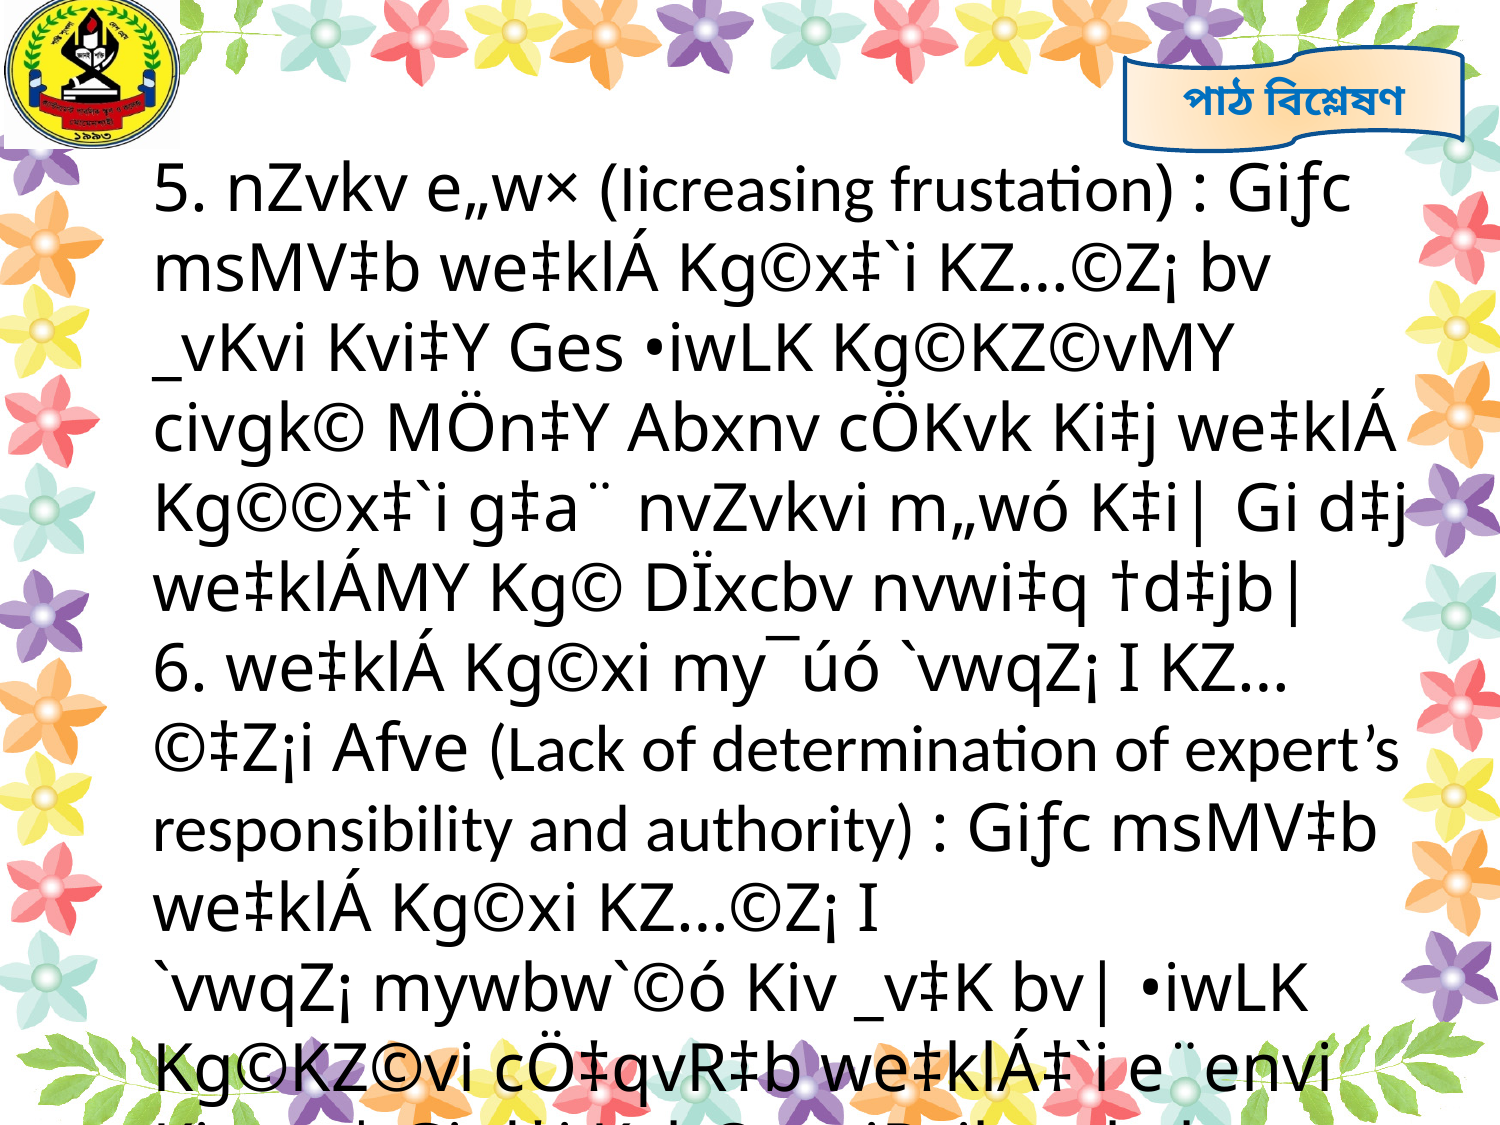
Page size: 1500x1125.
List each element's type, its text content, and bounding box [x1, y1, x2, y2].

text_box 5. nZvkv e„w× (Iicreasing frustation) : Giƒc msMV‡b we‡klÁ Kg©x‡`i KZ…©Z¡ bv _vKvi Kvi‡Y Ges •iwLK Kg©KZ©vMY civgk© MÖn‡Y Abxnv cÖKvk Ki‡j we‡klÁ Kg©©x‡`i g‡a¨ nvZvkvi m„wó K‡i| Gi d‡j we‡klÁMY Kg© DÏxcbv nvwi‡q †d‡jb| 6. we‡klÁ Kg©xi my¯úó `vwqZ¡ I KZ…©‡Z¡i Afve (Lack of determination of expert’s responsibility and authority) : Giƒc msMV‡b we‡klÁ Kg©xi KZ…©Z¡ I `vwqZ¡ mywbw`©ó Kiv _v‡K bv| •iwLK Kg©KZ©vi cÖ‡qvR‡b we‡klÁ‡`i e¨envi Kiv nq| Gi d‡j Kvh© cwiPvjbvq bvbvwea RwUjZvi m„wó nq| [137, 137, 1450, 1125]
text_box পাঠ বিশ্লেষণ [1125, 47, 1463, 152]
picture [0, 0, 1500, 1125]
